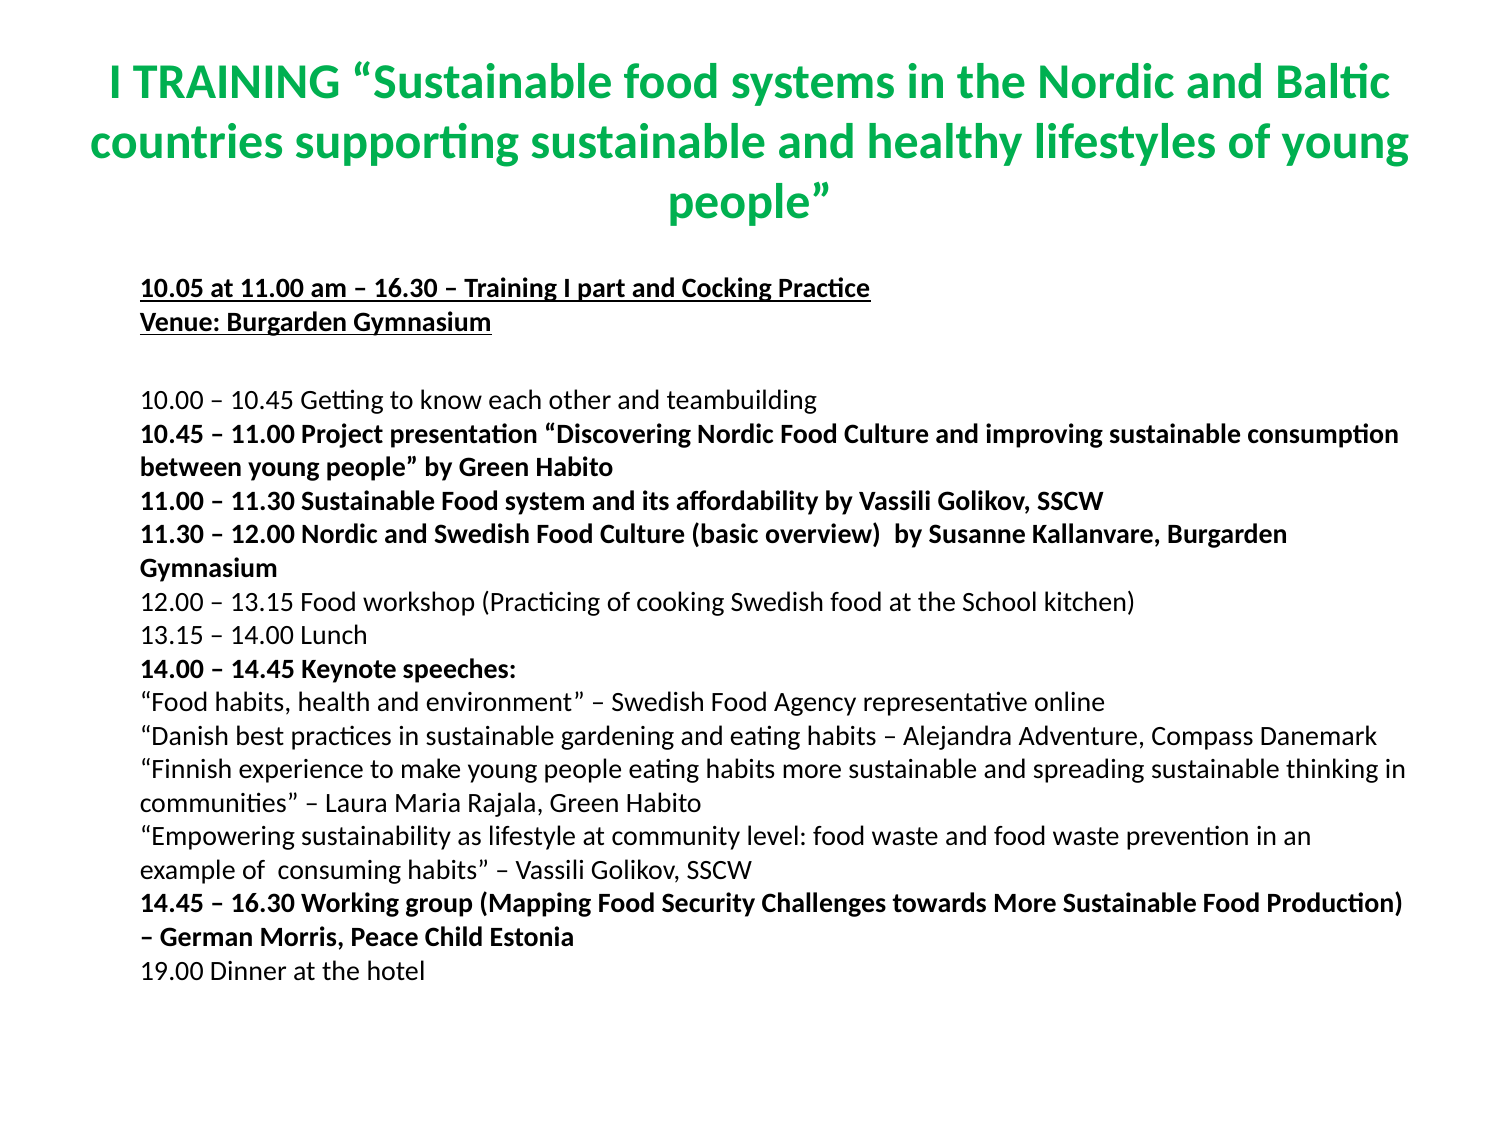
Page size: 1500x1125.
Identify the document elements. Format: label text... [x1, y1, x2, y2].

list 10.05 at 11.00 am – 16.30 – Training I part and Cocking Practice Venue: Burgarden Gymnasium 10.00 – 10.45 Getting to know each other and teambuilding 10.45 – 11.00 Project presentation “Discovering Nordic Food Culture and improving sustainable consumption between young people” by Green Habito 11.00 – 11.30 Sustainable Food system and its affordability by Vassili Golikov, SSCW 11.30 – 12.00 Nordic and Swedish Food Culture (basic overview) by Susanne Kallanvare, Burgarden Gymnasium 12.00 – 13.15 Food workshop (Practicing of cooking Swedish food at the School kitchen) 13.15 – 14.00 Lunch 14.00 – 14.45 Keynote speeches: “Food habits, health and environment” – Swedish Food Agency representative online “Danish best practices in sustainable gardening and eating habits – Alejandra Adventure, Compass Danemark “Finnish experience to make young people eating habits more sustainable and spreading sustainable thinking in communities” – Laura Maria Rajala, Green Habito “Empowering sustainability as lifestyle at community level: food waste and food waste prevention in an example of consuming habits” – Vassili Golikov, SSCW 14.45 – 16.30 Working group (Mapping Food Security Challenges towards More Sustainable Food Production) – German Morris, Peace Child Estonia 19.00 Dinner at the hotel [75, 262, 1425, 1005]
title I TRAINING “Sustainable food systems in the Nordic and Baltic countries supporting sustainable and healthy lifestyles of young people” [75, 45, 1425, 233]
